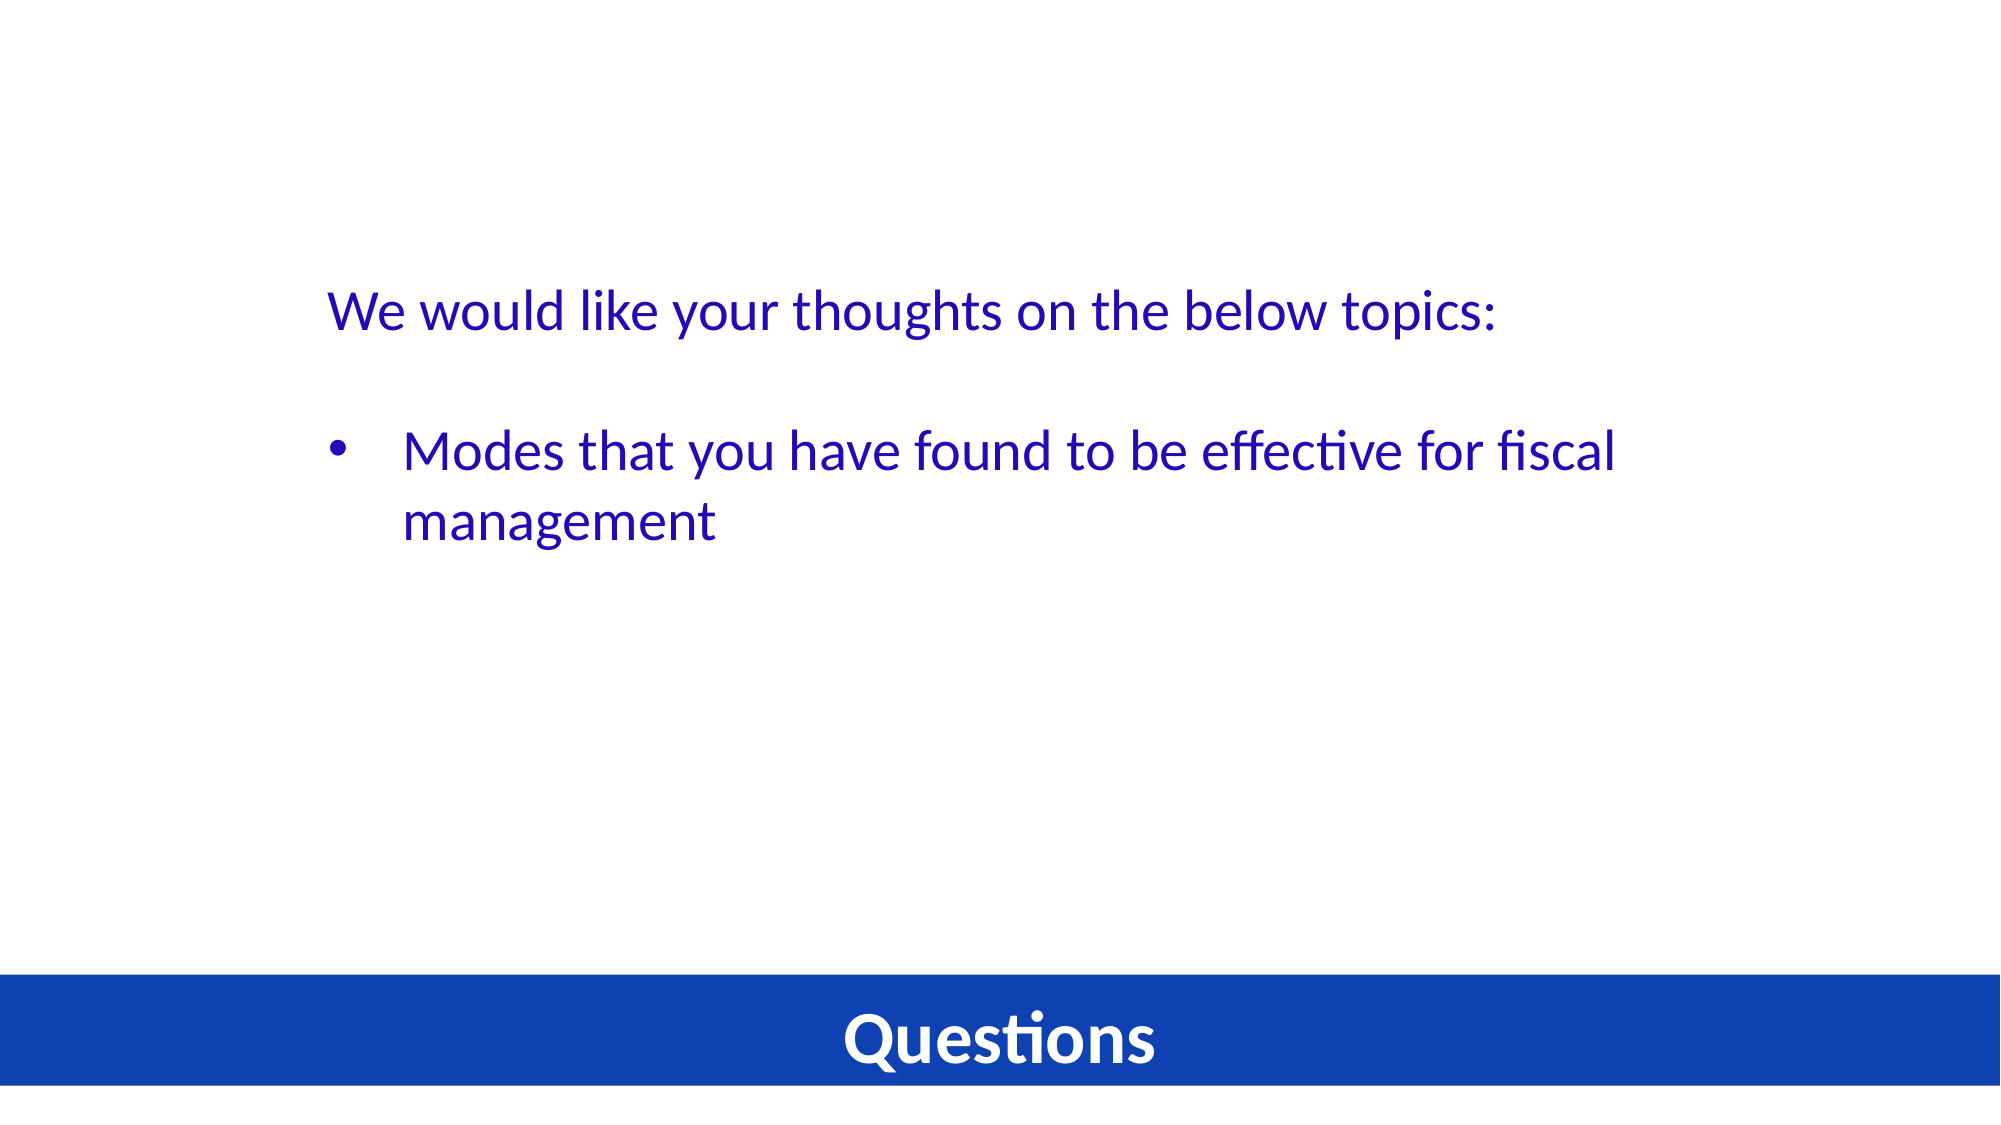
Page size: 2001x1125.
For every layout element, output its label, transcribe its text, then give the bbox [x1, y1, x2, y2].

text_box We would like your thoughts on the below topics: Modes that you have found to be effective for fiscal management [313, 264, 1687, 630]
text_box Questions [0, 974, 2000, 1086]
